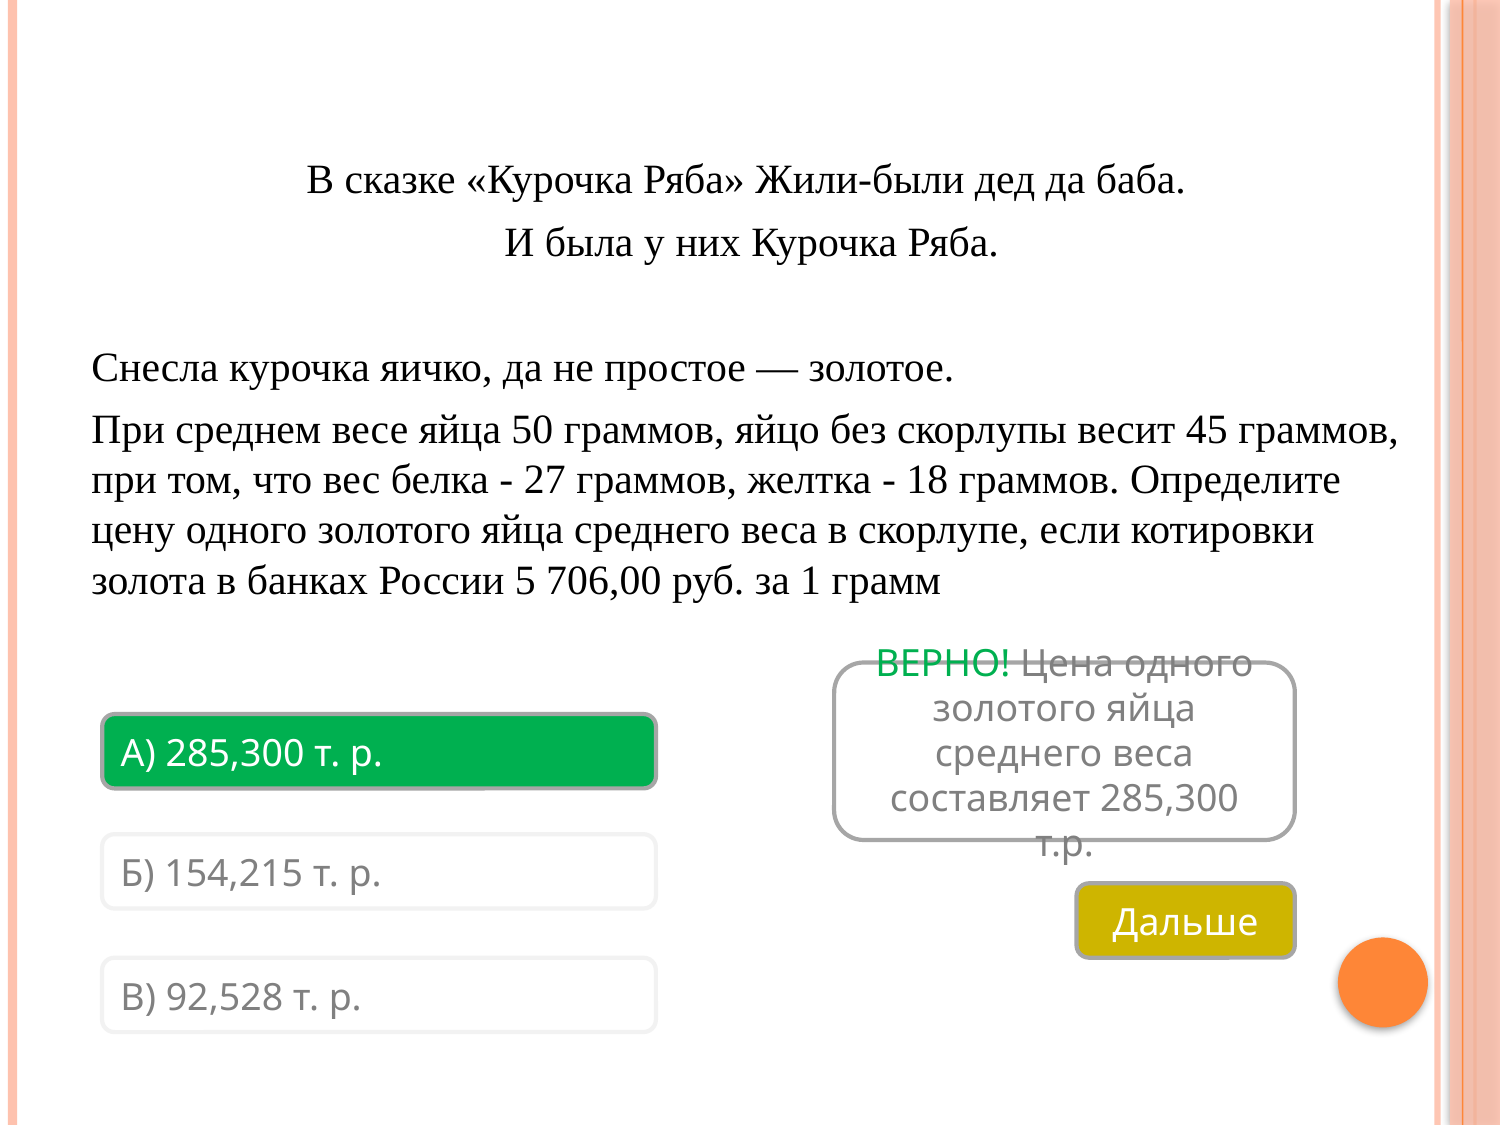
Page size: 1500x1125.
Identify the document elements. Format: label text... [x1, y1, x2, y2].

text_box Б) 154,215 т. р. [99, 832, 659, 911]
text_box А) 285,300 т. р. [100, 711, 659, 791]
text_box Дальше [1074, 881, 1297, 960]
list В сказке «Курочка Ряба» Жили-были дед да баба. И была у них Курочка Ряба. Снесла курочка яичко, да не простое — золотое. При среднем весе яйца 50 граммов, яйцо без скорлупы весит 45 граммов, при том, что вес белка - 27 граммов, желтка - 18 граммов. Определите цену одного золотого яйца среднего веса в скорлупе, если котировки золота в банках России 5 706,00 руб. за 1 грамм [76, 19, 1427, 830]
text_box В) 92,528 т. р. [99, 955, 659, 1035]
text_box ВЕРНО! Цена одного золотого яйца среднего веса составляет 285,300 т.р. [831, 660, 1297, 843]
